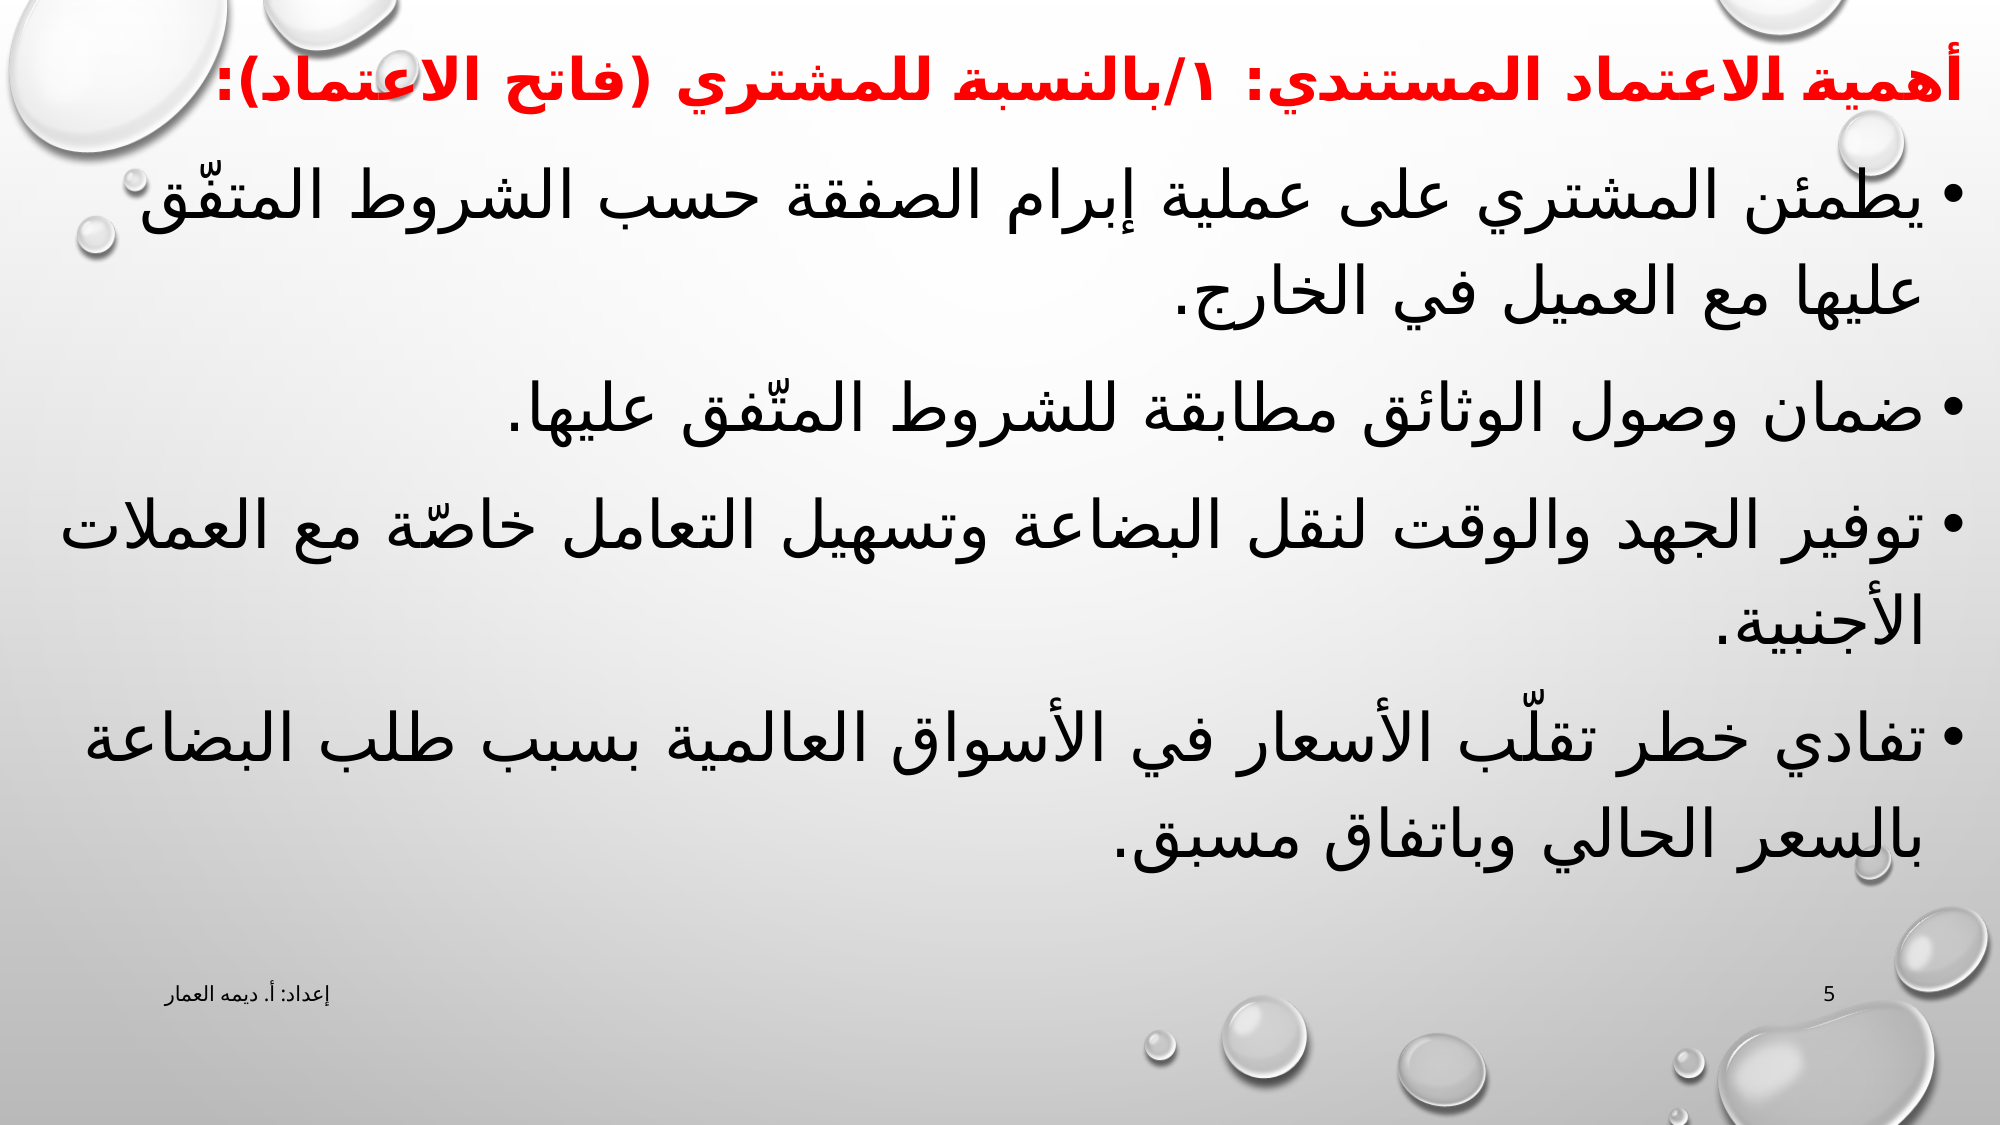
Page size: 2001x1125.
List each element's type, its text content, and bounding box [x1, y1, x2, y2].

title أهمية الاعتماد المستندي: ١/بالنسبة للمشتري (فاتح الاعتماد): [90, 22, 1980, 128]
picture [0, 0, 2000, 1125]
footer إعداد: أ. ديمه العمار [149, 965, 1245, 1025]
slide_number 5 [1724, 965, 1851, 1025]
list يطمئن المشتري على عملية إبرام الصفقة حسب الشروط المتفّق عليها مع العميل في الخارج. ضمان وصول الوثائق مطابقة للشروط المتّفق عليها. توفير الجهد والوقت لنقل البضاعة وتسهيل التعامل خاصّة مع العملات الأجنبية. تفادي خطر تقلّب الأسعار في الأسواق العالمية بسبب طلب البضاعة بالسعر الحالي وباتفاق مسبق. [24, 128, 1980, 1096]
